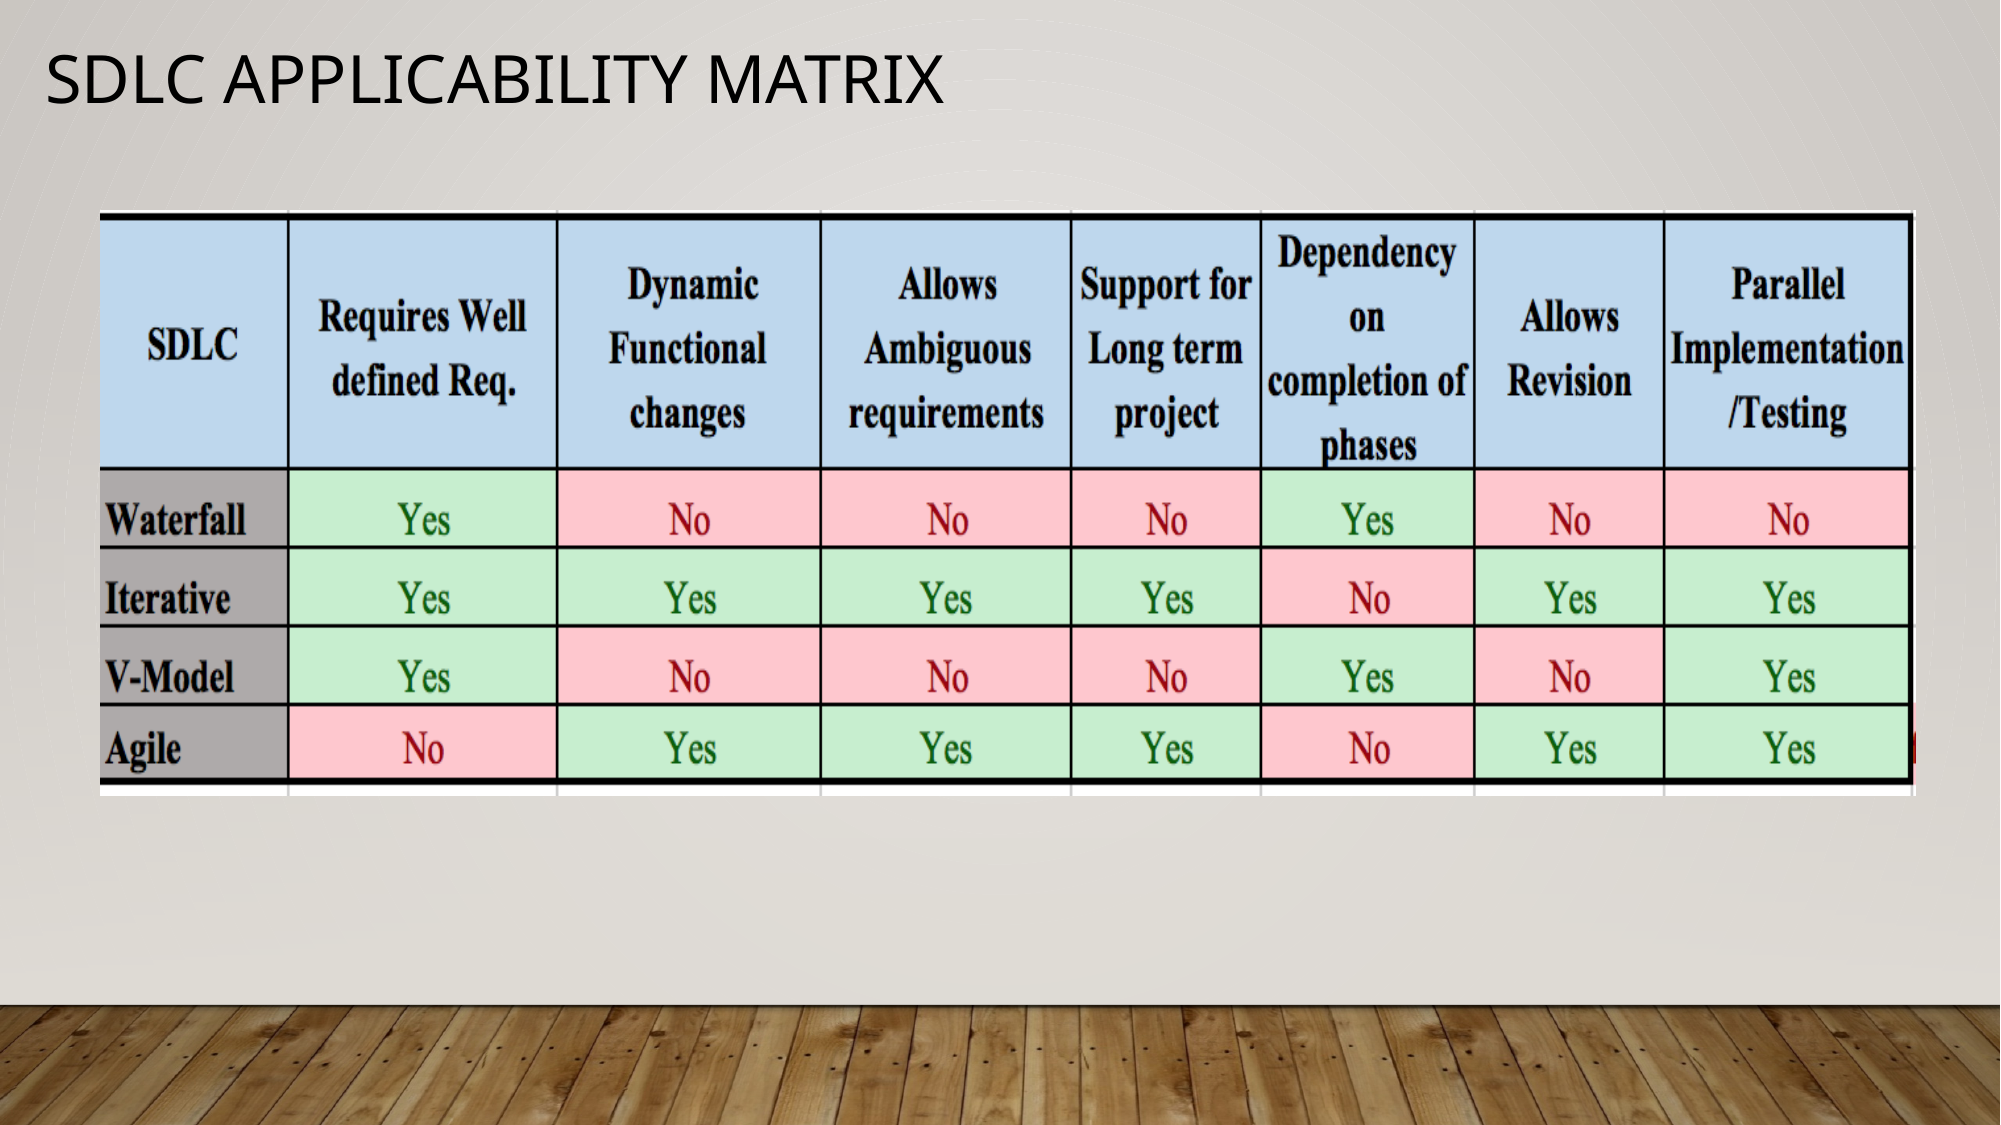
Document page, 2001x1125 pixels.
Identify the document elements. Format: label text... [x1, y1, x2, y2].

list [99, 210, 1917, 796]
picture [0, 1005, 2000, 1125]
title SDLC Applicability matrix [30, 38, 1606, 211]
